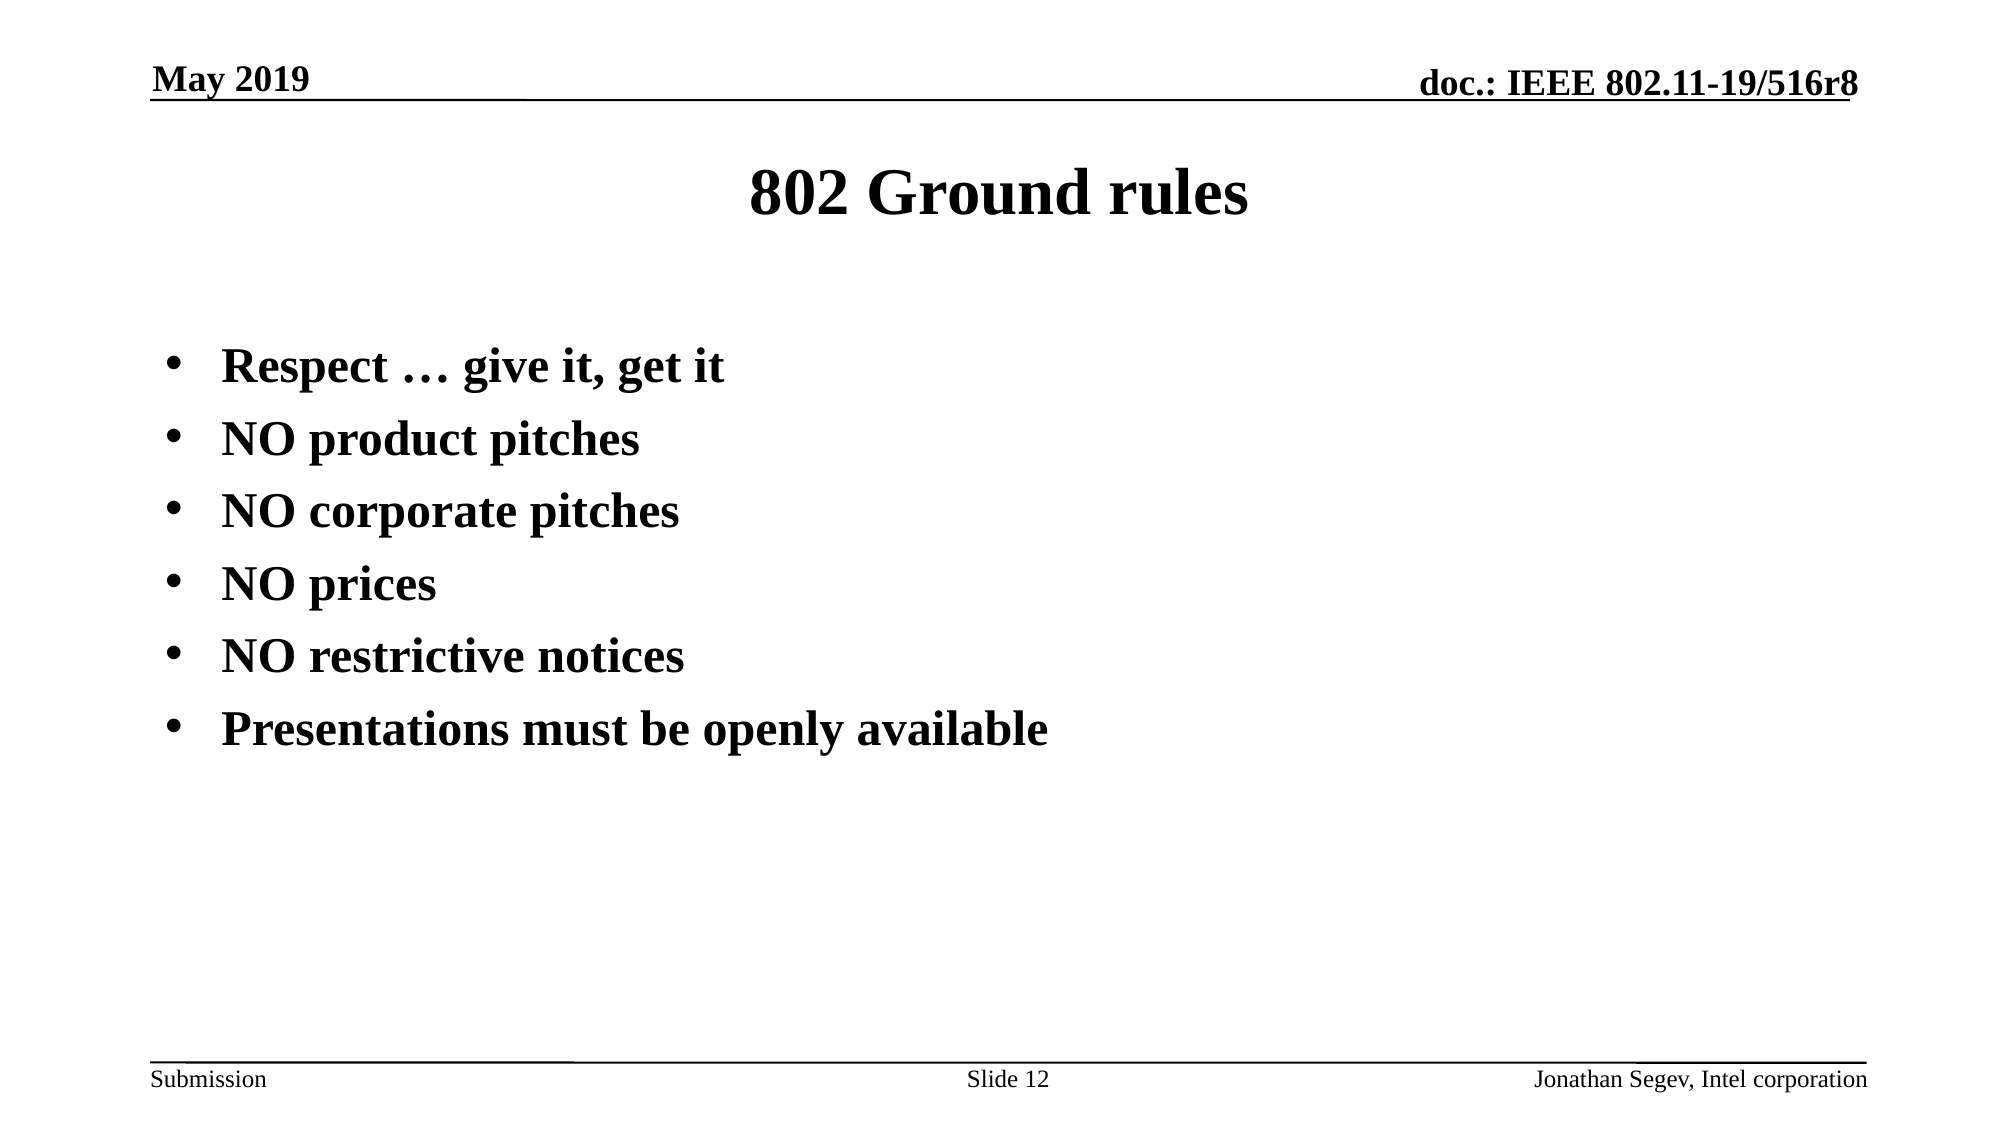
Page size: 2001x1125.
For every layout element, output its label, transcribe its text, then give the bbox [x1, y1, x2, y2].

footer Jonathan Segev, Intel corporation [1171, 1061, 1869, 1093]
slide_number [152, 54, 563, 100]
list Respect … give it, get it NO product pitches NO corporate pitches NO prices NO restrictive notices Presentations must be openly available [149, 324, 1850, 1000]
title 802 Ground rules [149, 112, 1850, 288]
slide_number Slide 12 [950, 1061, 1067, 1123]
